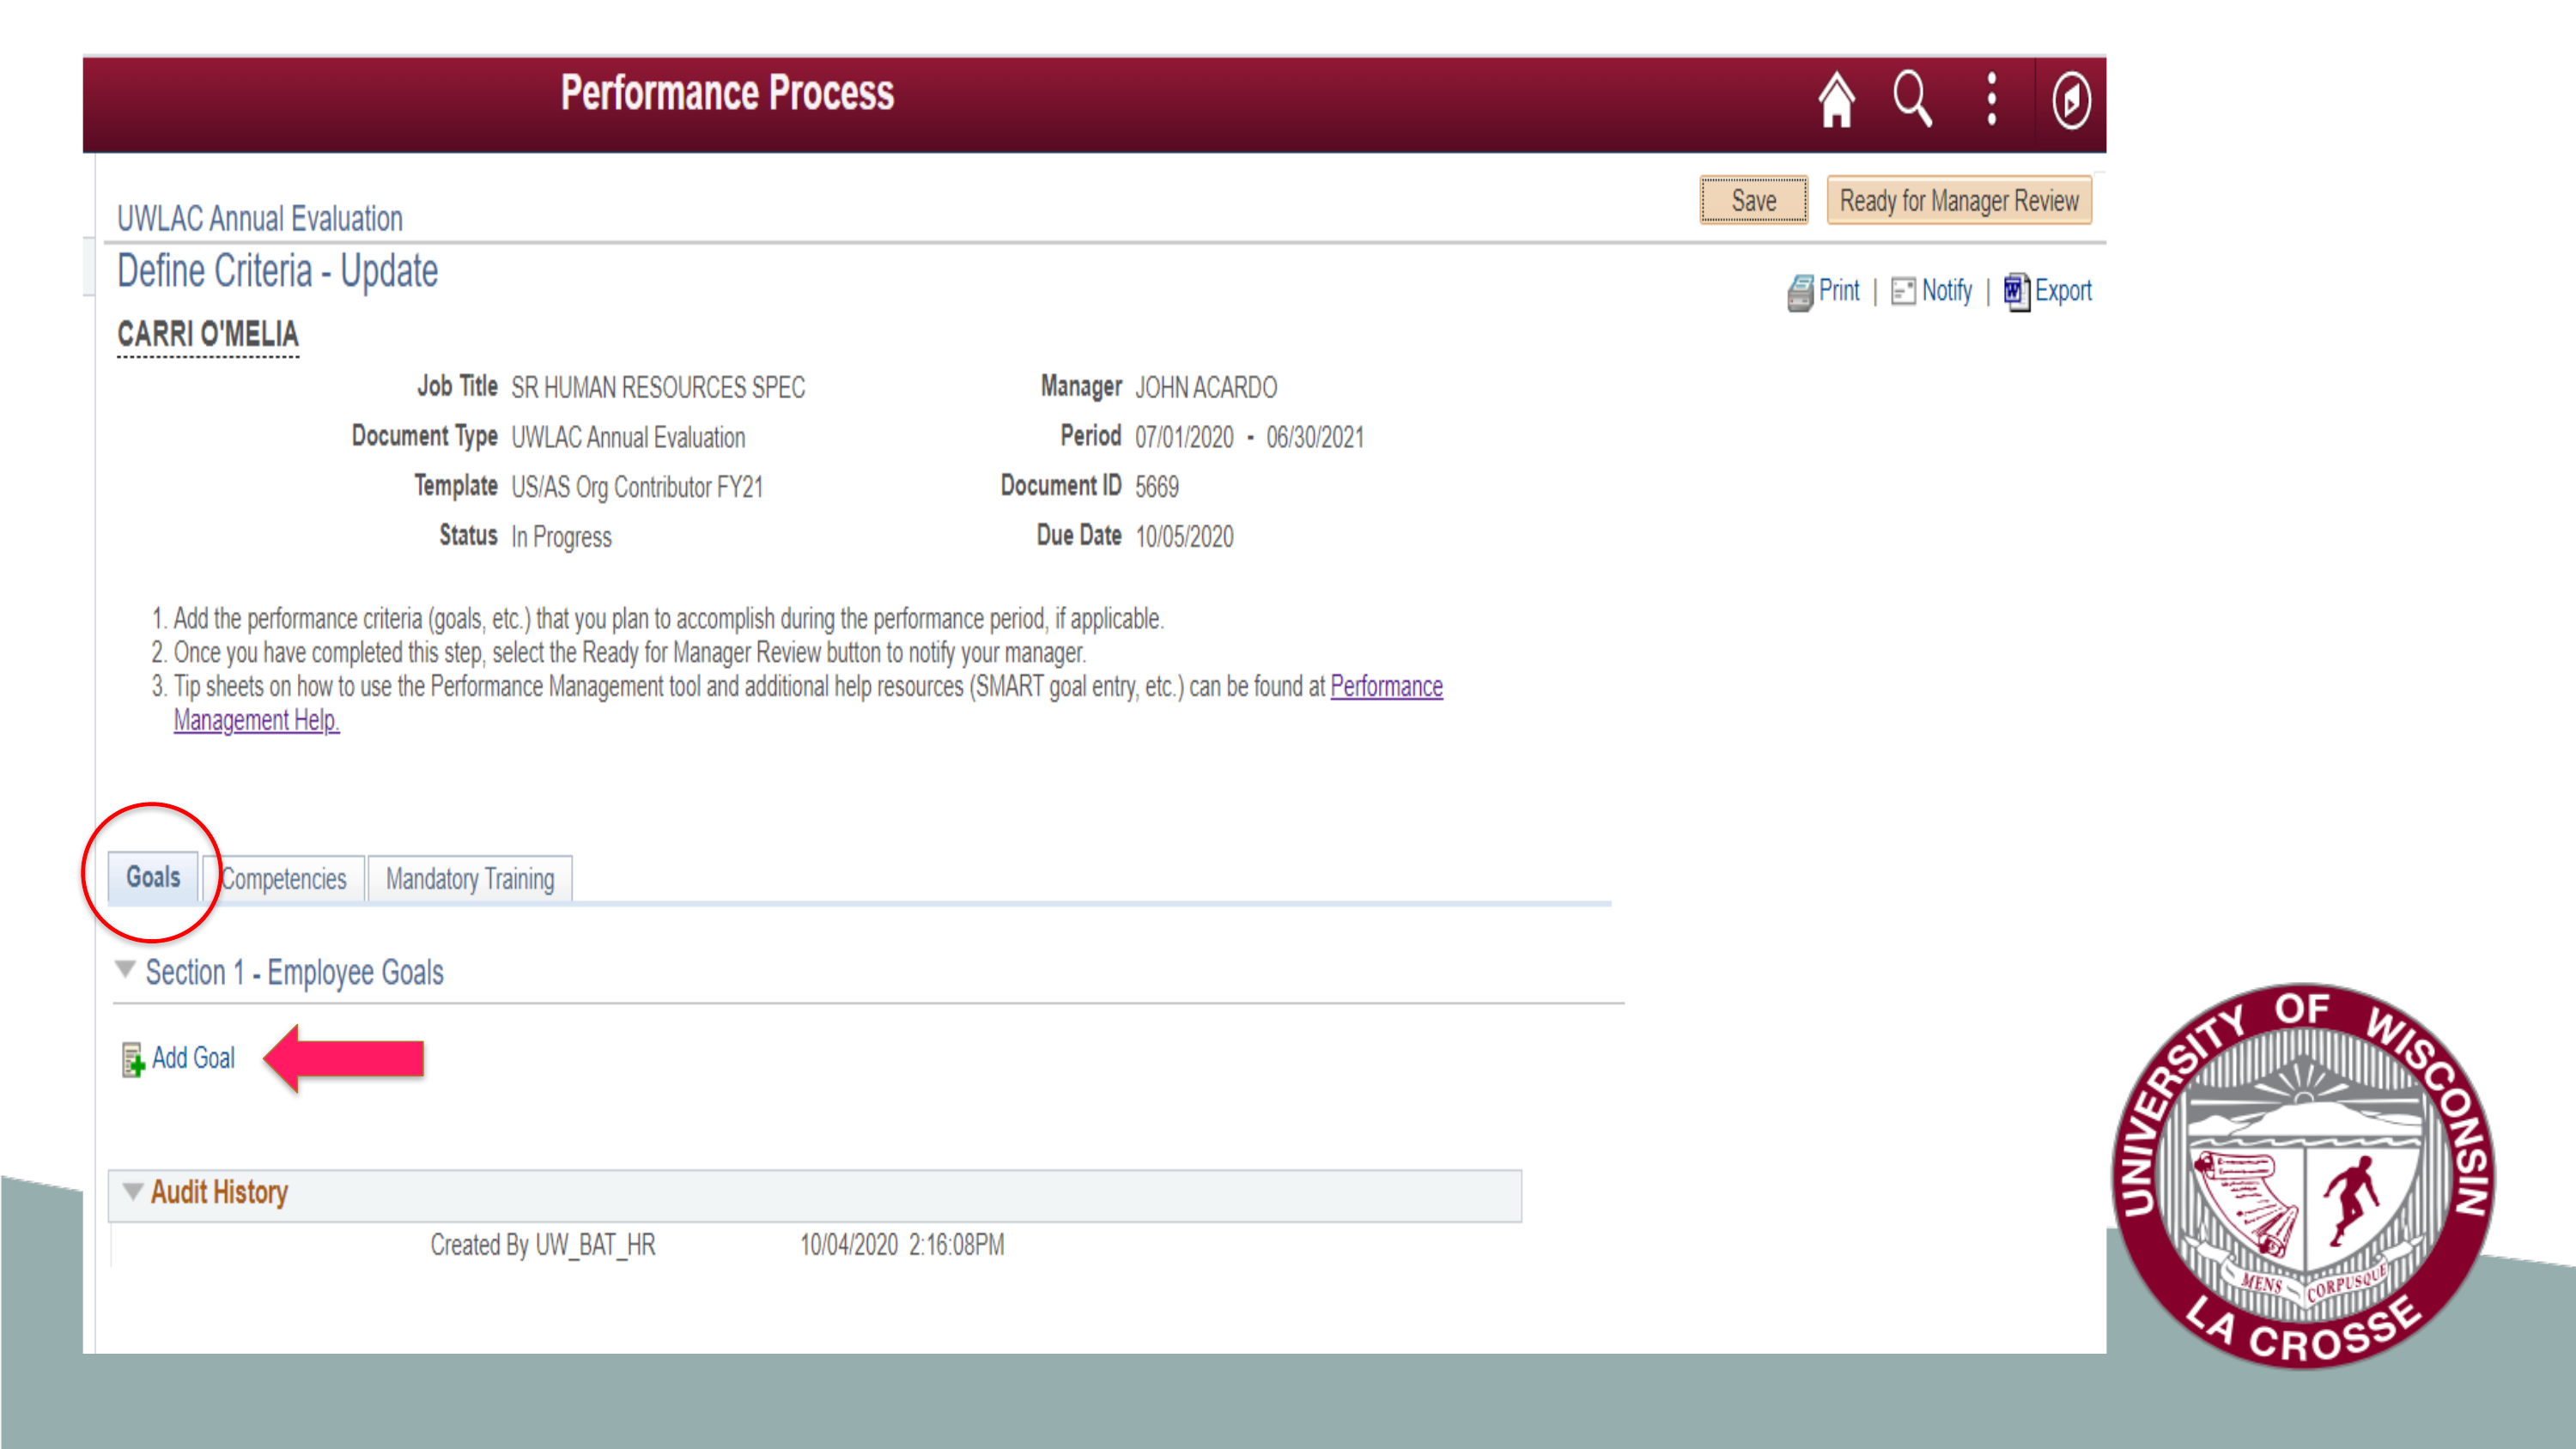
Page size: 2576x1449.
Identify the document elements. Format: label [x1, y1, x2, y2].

subtitle [2111, 255, 2190, 1191]
picture [82, 37, 2107, 1354]
title [193, 0, 2383, 300]
